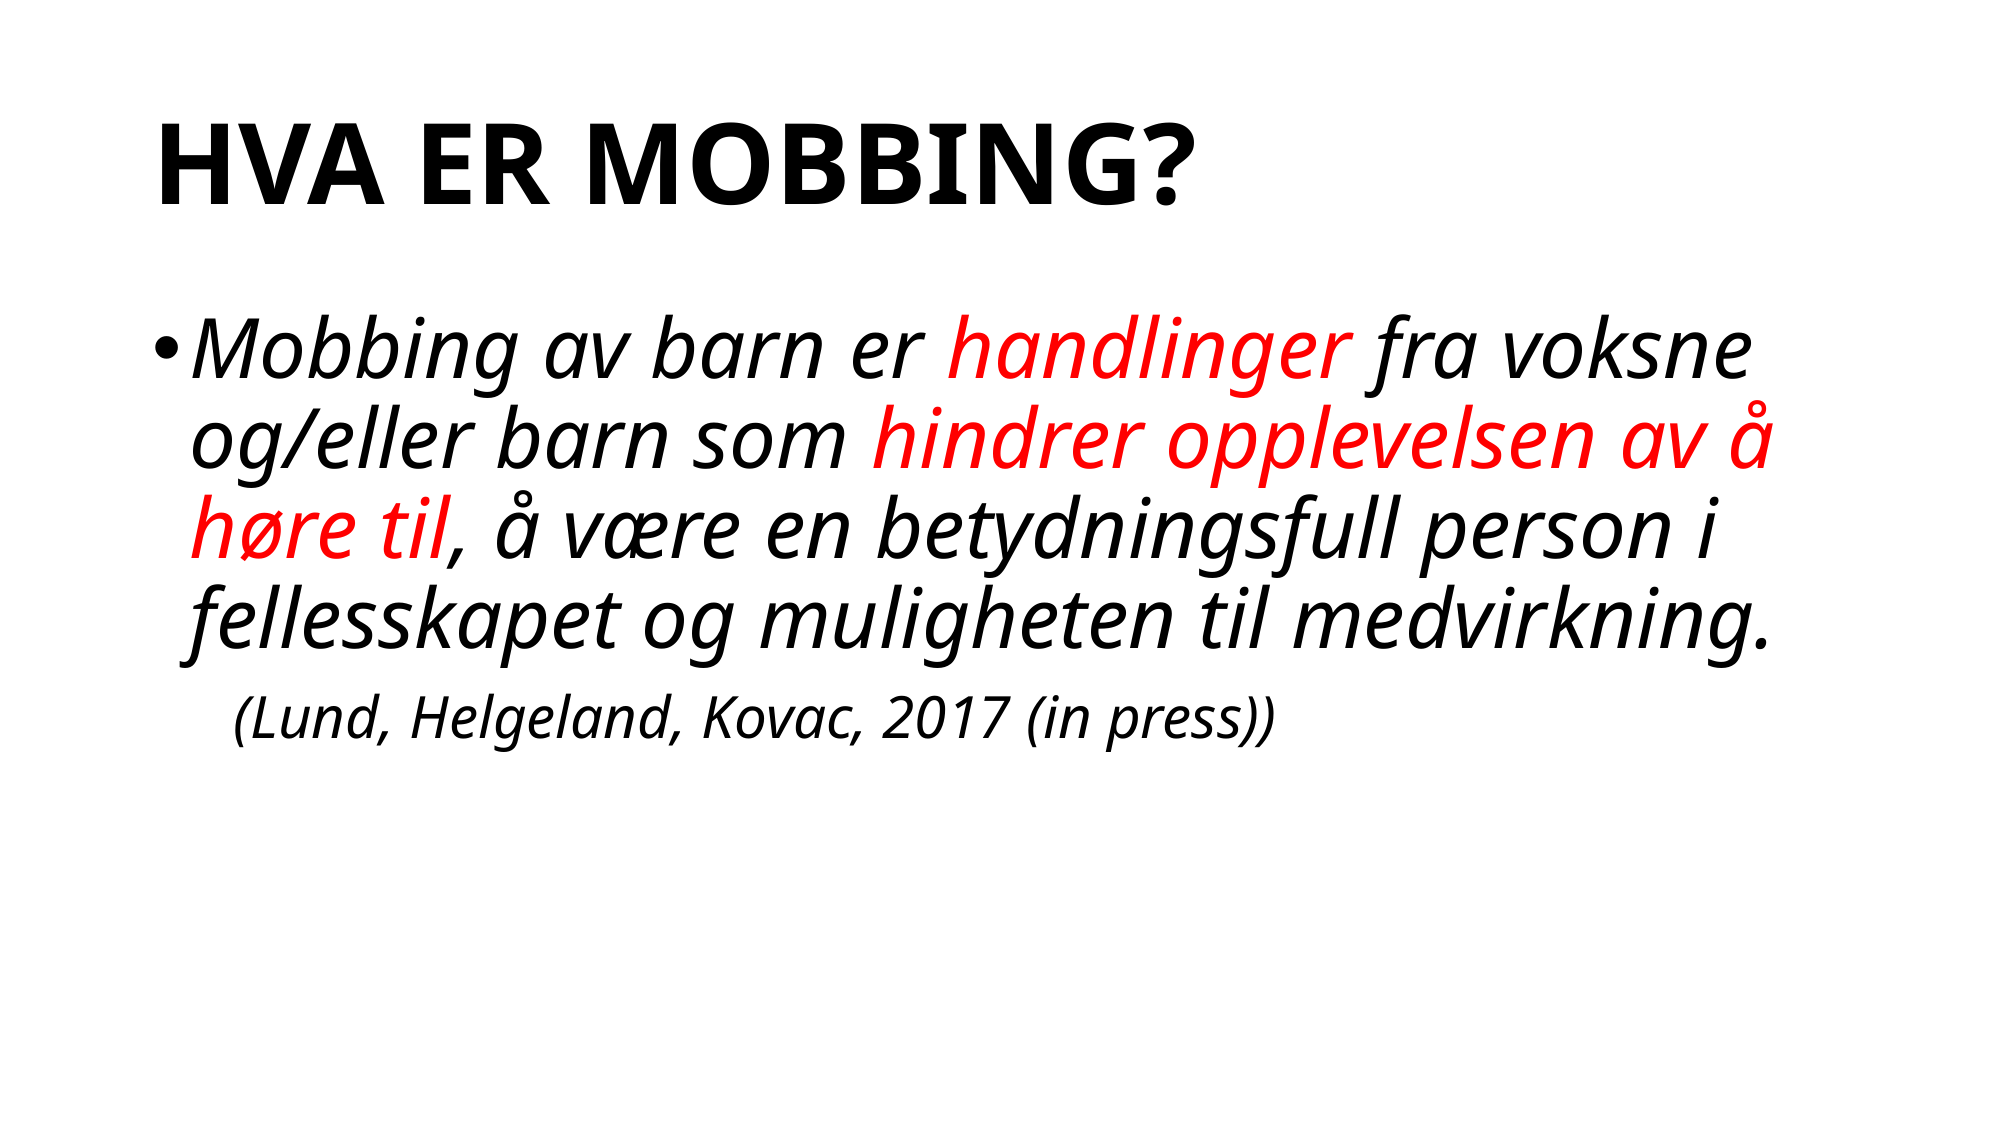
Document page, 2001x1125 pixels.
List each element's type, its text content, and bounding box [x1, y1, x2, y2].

list Mobbing av barn er handlinger fra voksne og/eller barn som hindrer opplevelsen av å høre til, å være en betydningsfull person i fellesskapet og muligheten til medvirkning. (Lund, Helgeland, Kovac, 2017 (in press)) [137, 299, 1863, 1014]
title HVA ER MOBBING? [137, 59, 1863, 278]
